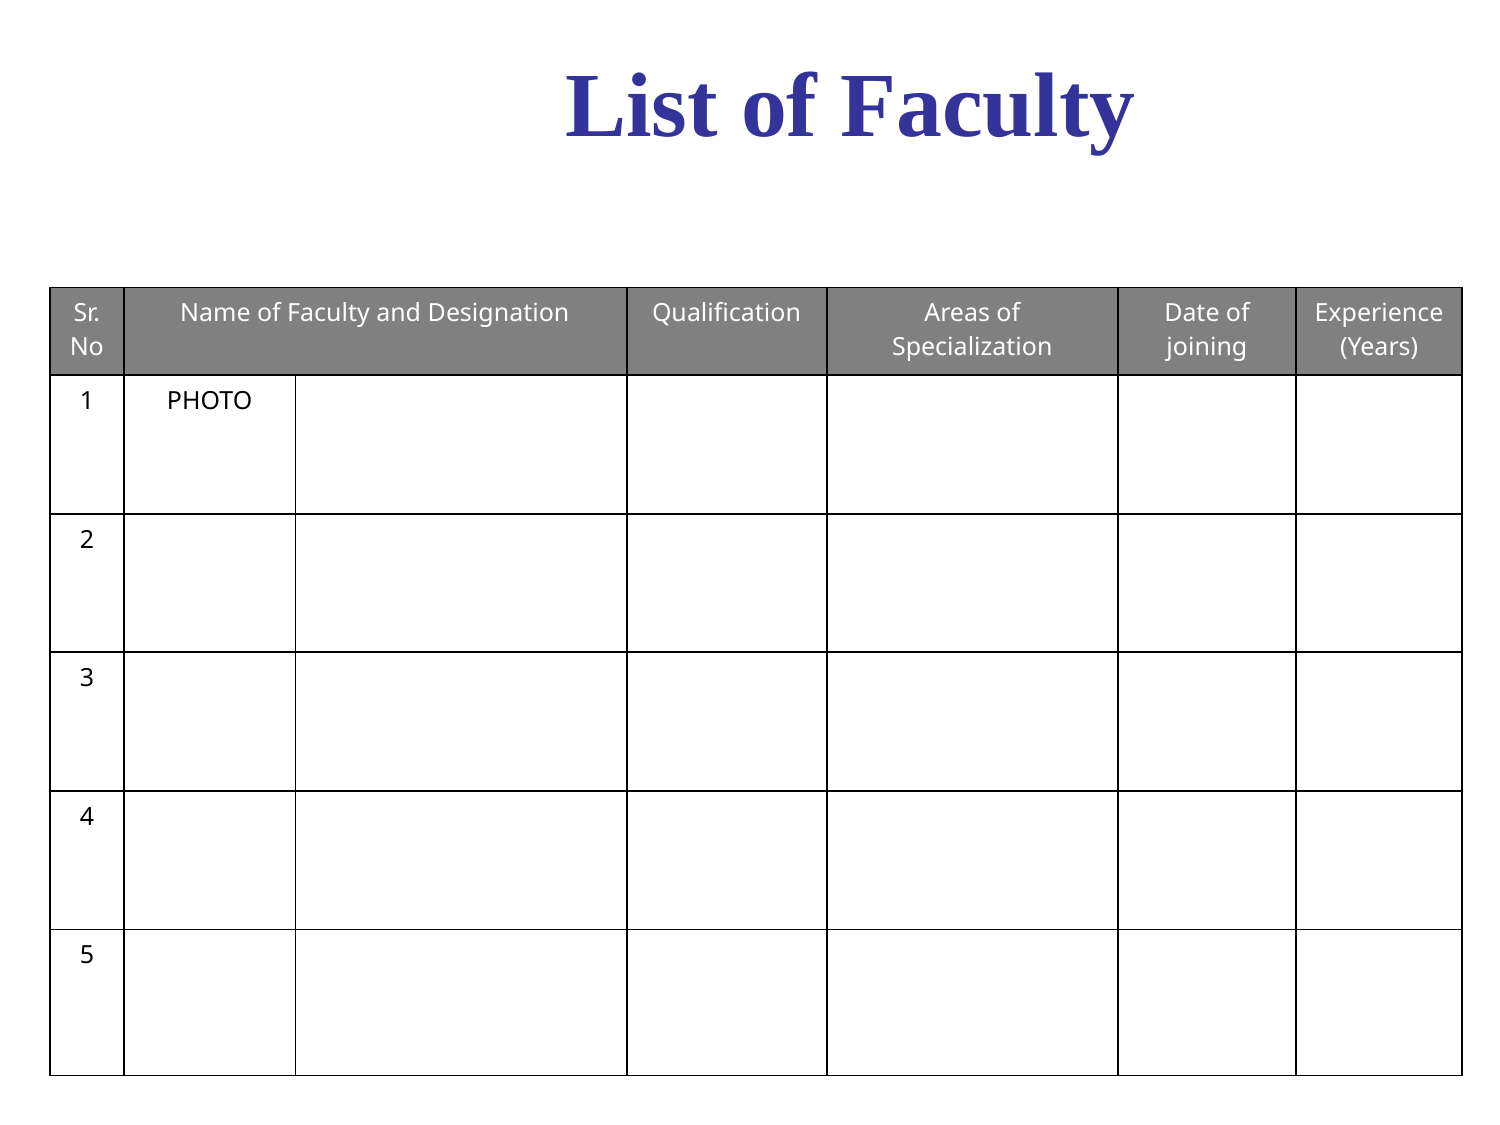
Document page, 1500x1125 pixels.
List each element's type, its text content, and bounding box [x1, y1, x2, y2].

table_cell [296, 515, 626, 651]
table_header Name of Faculty and Designation [125, 288, 626, 374]
table_cell [125, 653, 295, 790]
text_box DEPT. LOGO [1175, 982, 1500, 1125]
table_cell 3 [51, 653, 123, 790]
table_cell [1297, 653, 1461, 790]
table_cell [296, 792, 626, 929]
table_cell PHOTO [125, 376, 295, 513]
table_header Sr. No [51, 288, 123, 374]
table_cell [1119, 376, 1295, 513]
table_cell [296, 653, 626, 790]
table_cell [828, 792, 1117, 929]
table_cell [1119, 515, 1295, 651]
table_cell [828, 653, 1117, 790]
table_cell [296, 376, 626, 513]
table_cell [628, 515, 826, 651]
table_cell [628, 653, 826, 790]
table_cell [296, 930, 626, 1075]
table_cell 1 [51, 376, 123, 513]
table_cell 2 [51, 515, 123, 651]
table_header Date of joining [1119, 288, 1295, 374]
table_header Qualification [628, 288, 826, 374]
table_cell 5 [51, 930, 123, 1075]
table_cell [125, 515, 295, 651]
table_header Experience (Years) [1297, 288, 1461, 374]
table_cell [628, 376, 826, 513]
table_cell [828, 376, 1117, 513]
table_cell [628, 930, 826, 1075]
table_cell [1297, 376, 1461, 513]
table_cell [125, 792, 295, 929]
table_header Areas of Specialization [828, 288, 1117, 374]
table_cell [125, 930, 295, 1075]
table_cell [1119, 930, 1295, 1075]
table_cell [1297, 930, 1461, 1075]
table_cell [1119, 792, 1295, 929]
table_cell [828, 930, 1117, 1075]
table_cell 4 [51, 792, 123, 929]
text_box List of Faculty [262, 24, 1463, 175]
table_cell [1297, 515, 1461, 651]
table_cell [1119, 653, 1295, 790]
table_cell [828, 515, 1117, 651]
table_cell [628, 792, 826, 929]
table_cell [1297, 792, 1461, 929]
